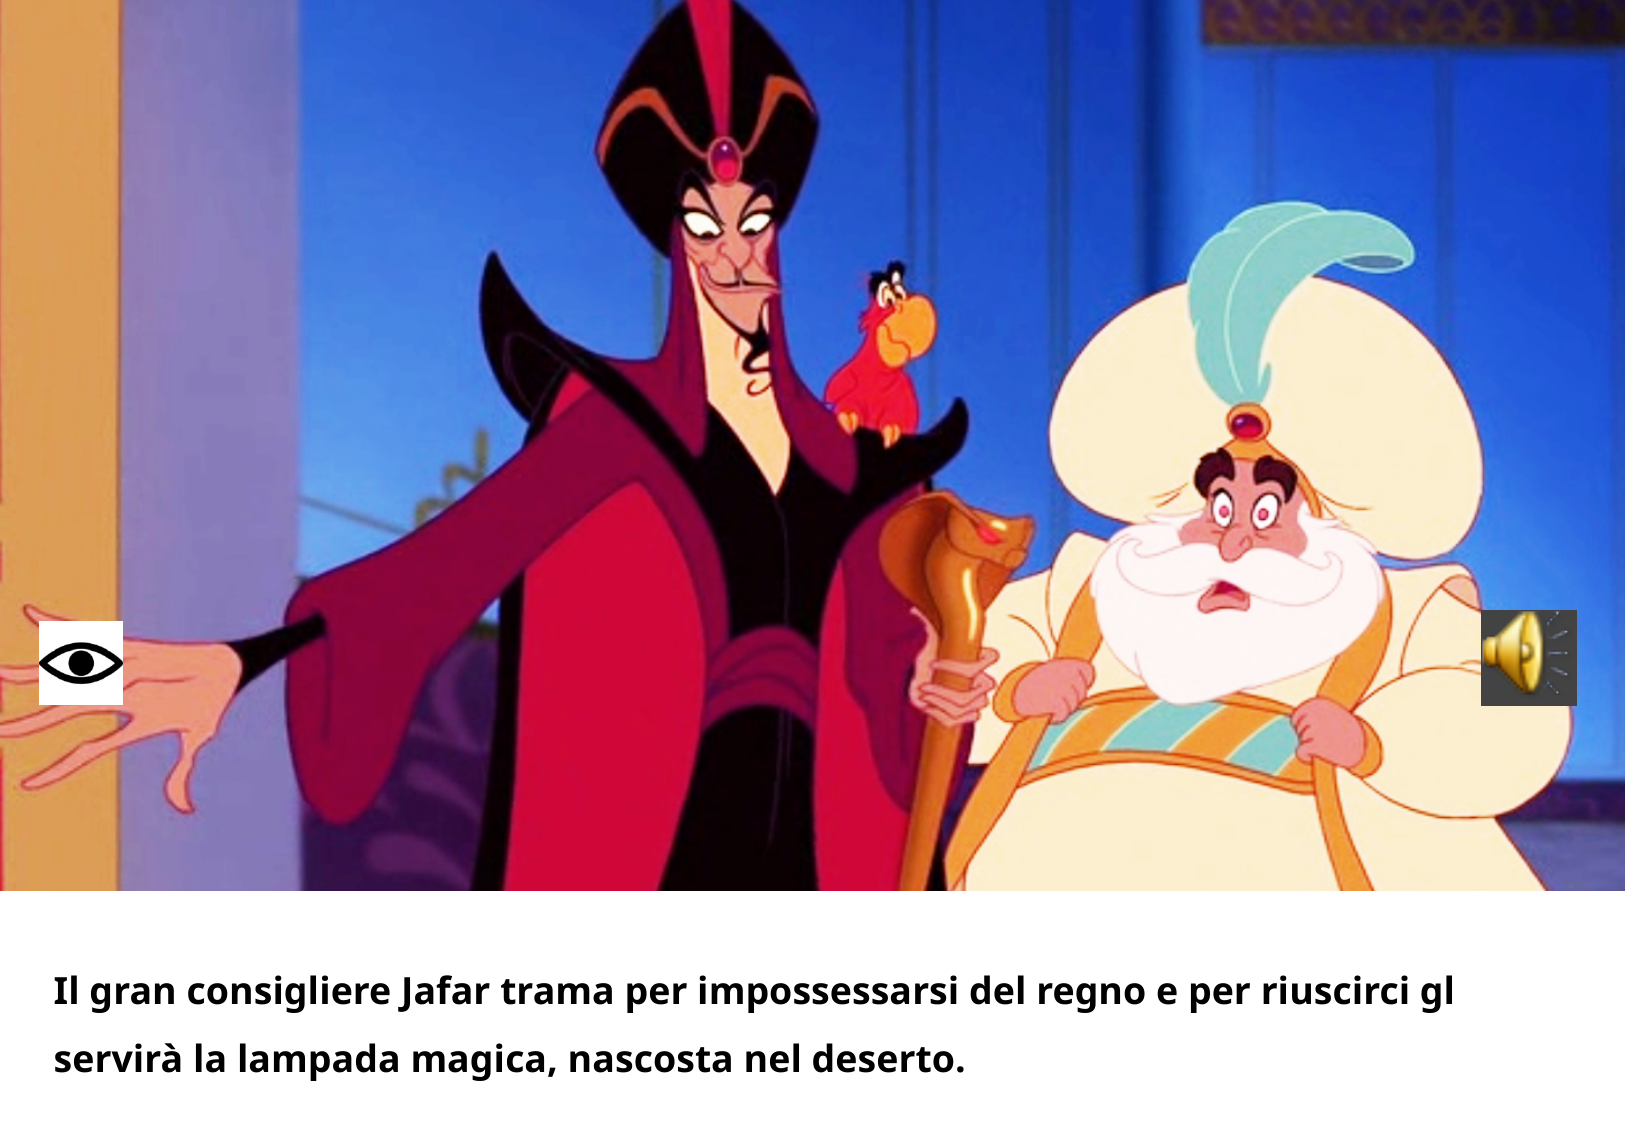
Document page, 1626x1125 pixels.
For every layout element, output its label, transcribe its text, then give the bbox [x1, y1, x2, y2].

text_box Il gran consigliere Jafar trama per impossessarsi del regno e per riuscirci gl servirà la lampada magica, nascosta nel deserto. [39, 937, 1559, 1088]
picture [0, 0, 1625, 891]
